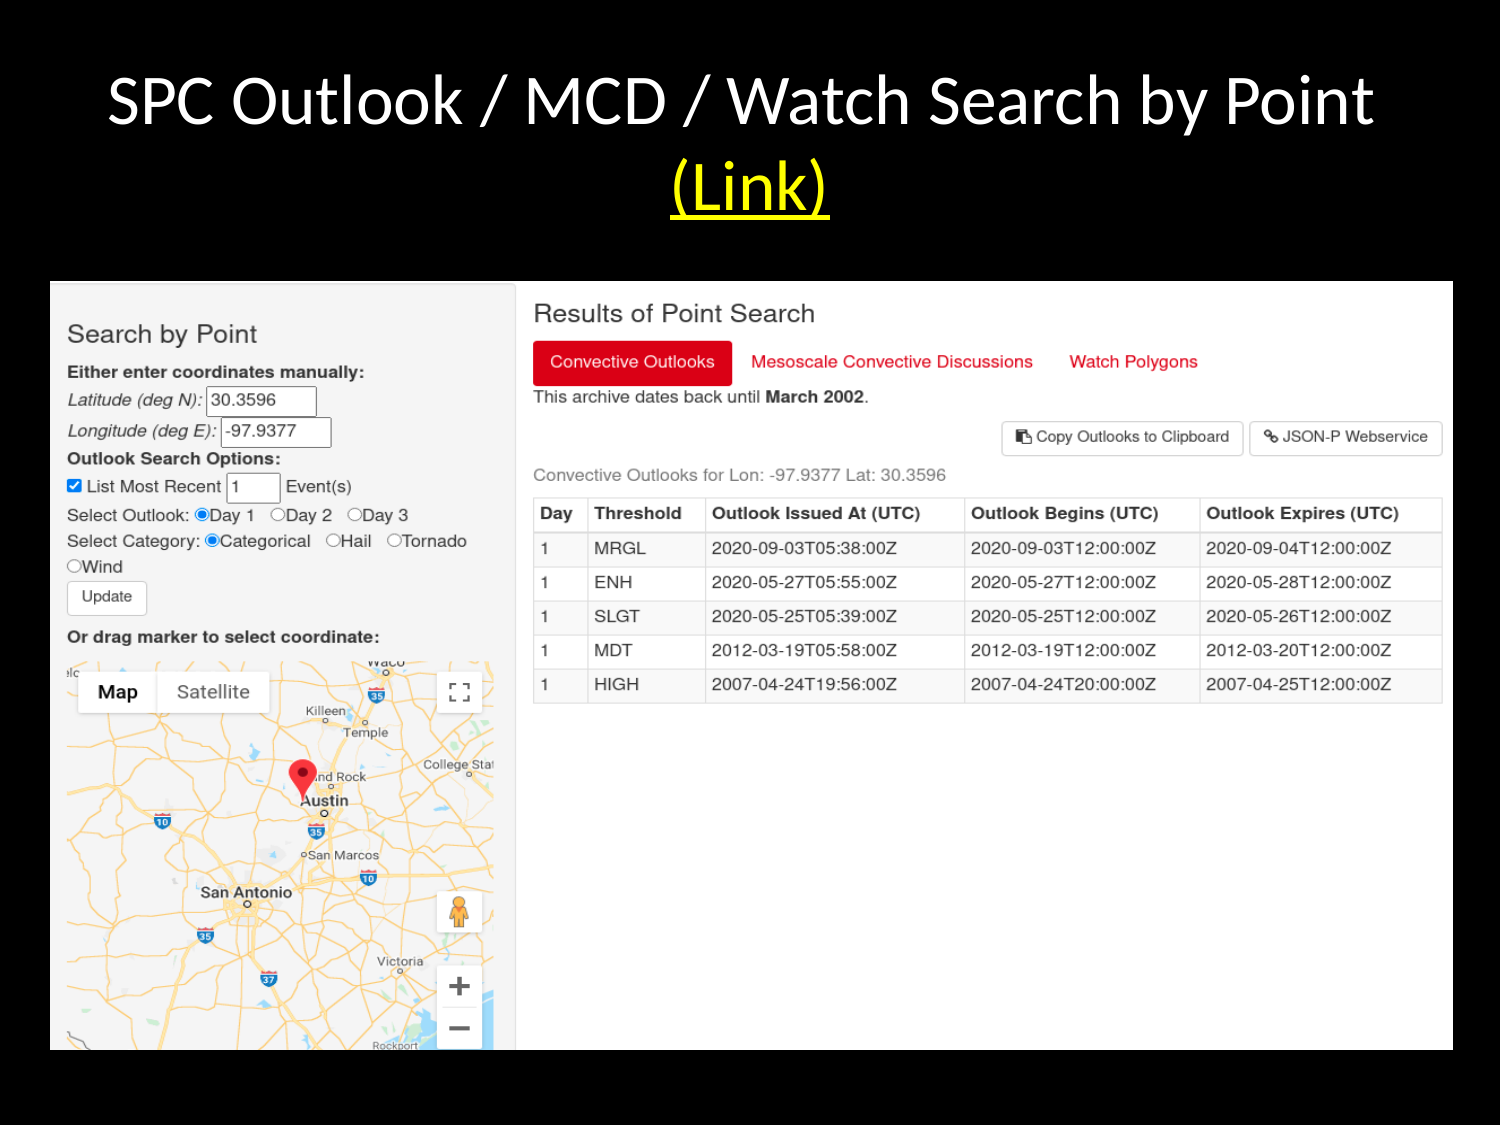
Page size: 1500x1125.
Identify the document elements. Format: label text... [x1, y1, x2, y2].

title SPC Outlook / MCD / Watch Search by Point (Link) [75, 45, 1425, 233]
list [49, 281, 1453, 1051]
